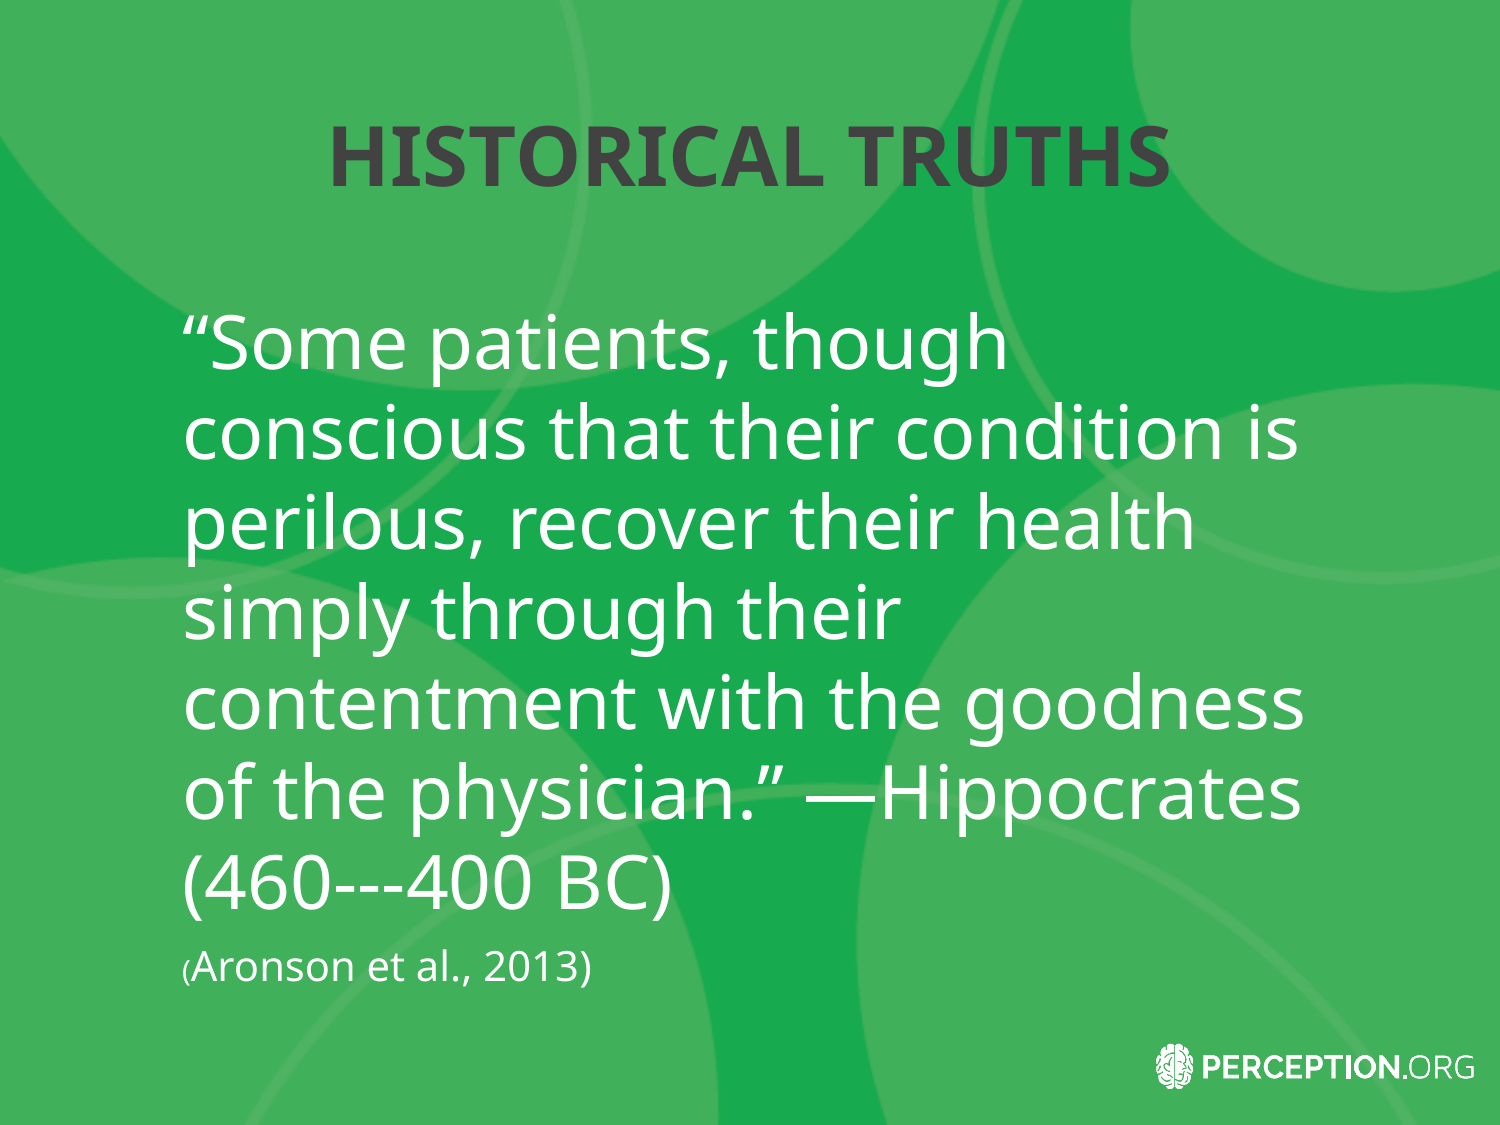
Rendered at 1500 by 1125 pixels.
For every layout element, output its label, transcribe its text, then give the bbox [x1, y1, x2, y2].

list “Some patients, though conscious that their condition is perilous, recover their health simply through their contentment with the goodness of the physician.” —Hippocrates (460---400 BC) (Aronson et al., 2013) [112, 288, 1387, 976]
title HISTORICAL TRUTHS [42, 60, 1457, 247]
picture [0, 0, 1500, 1125]
